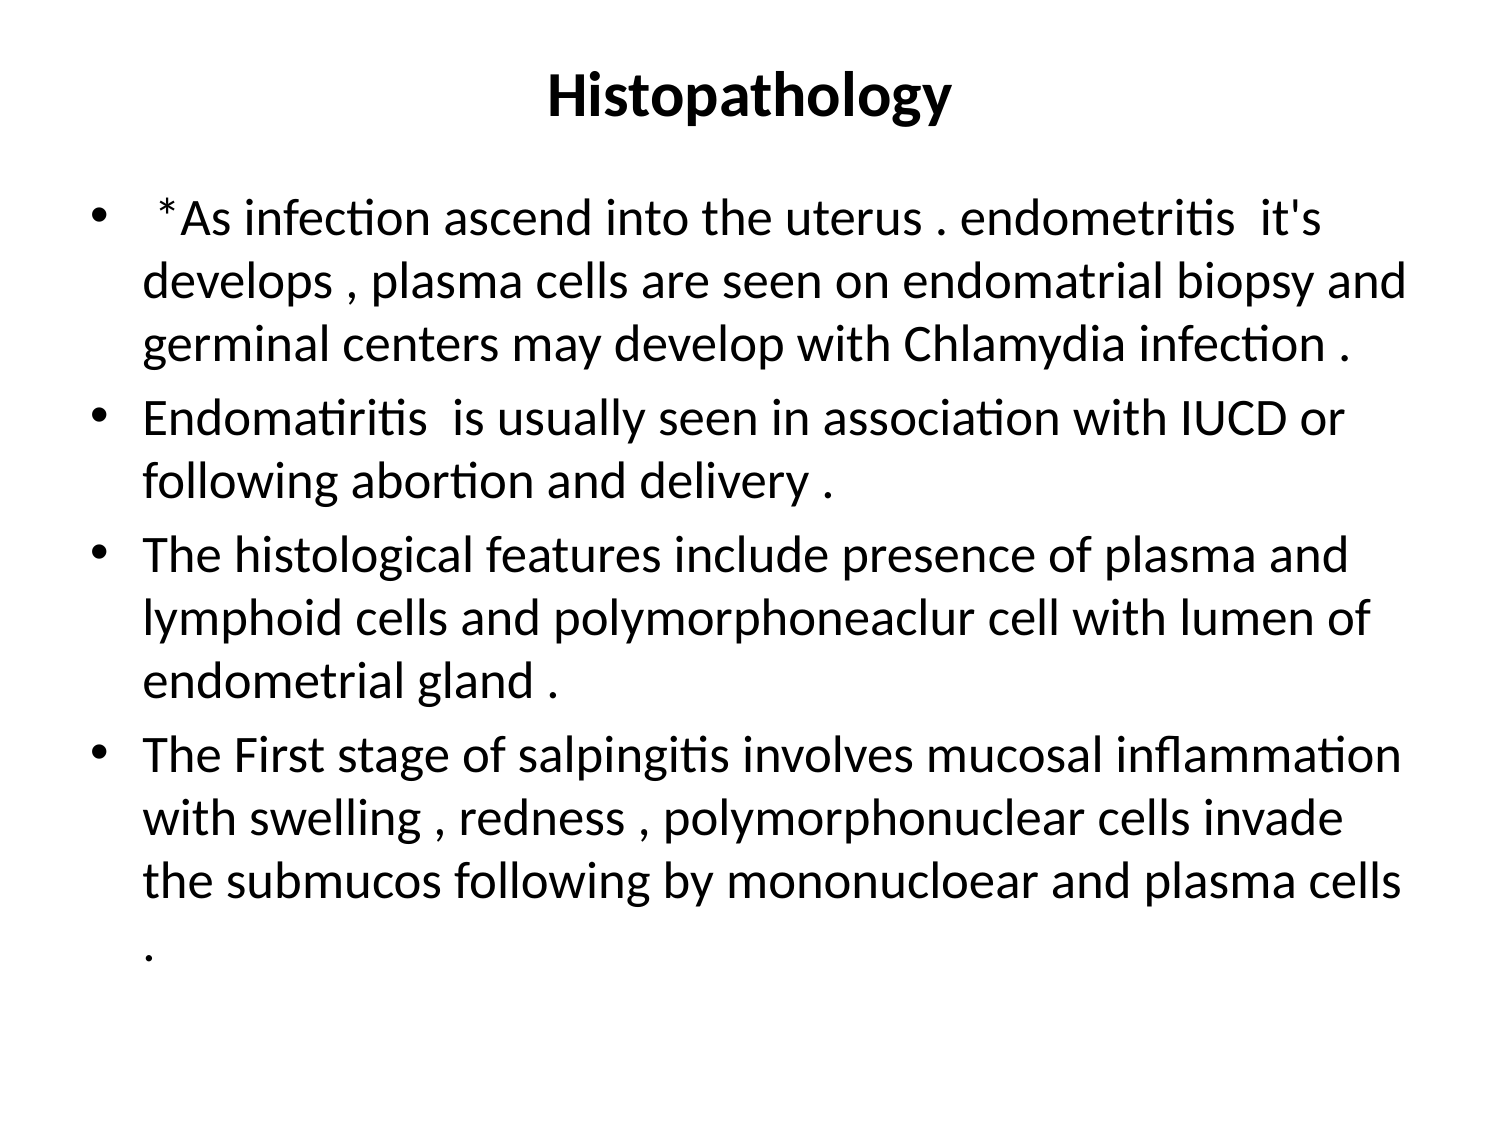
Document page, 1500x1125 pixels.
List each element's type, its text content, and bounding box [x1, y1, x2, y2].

list *As infection ascend into the uterus . endometritis it's develops , plasma cells are seen on endomatrial biopsy and germinal centers may develop with Chlamydia infection . Endomatiritis is usually seen in association with IUCD or following abortion and delivery . The histological features include presence of plasma and lymphoid cells and polymorphoneaclur cell with lumen of endometrial gland . The First stage of salpingitis involves mucosal inflammation with swelling , redness , polymorphonuclear cells invade the submucos following by mononucloear and plasma cells . [75, 174, 1425, 1005]
title Histopathology [75, 45, 1425, 138]
